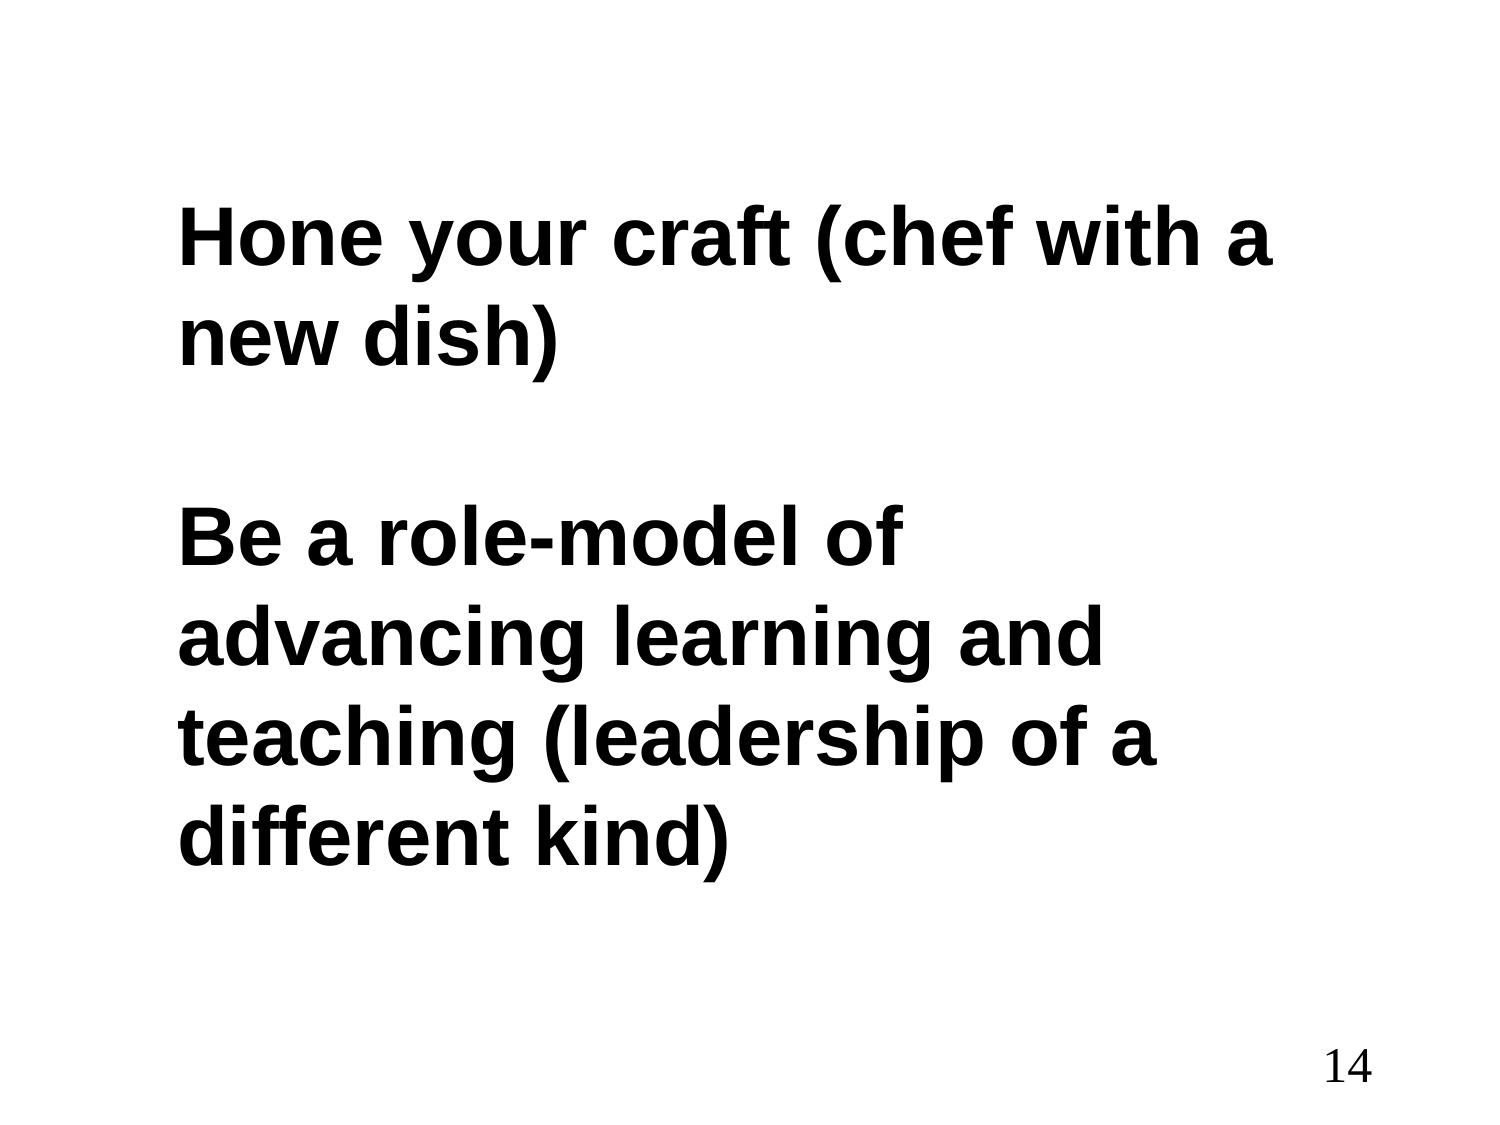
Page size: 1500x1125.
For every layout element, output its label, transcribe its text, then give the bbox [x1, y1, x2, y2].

title 14 [1074, 1025, 1388, 1100]
text_box Hone your craft (chef with a new dish) Be a role-model of advancing learning and teaching (leadership of a different kind) [162, 174, 1338, 990]
